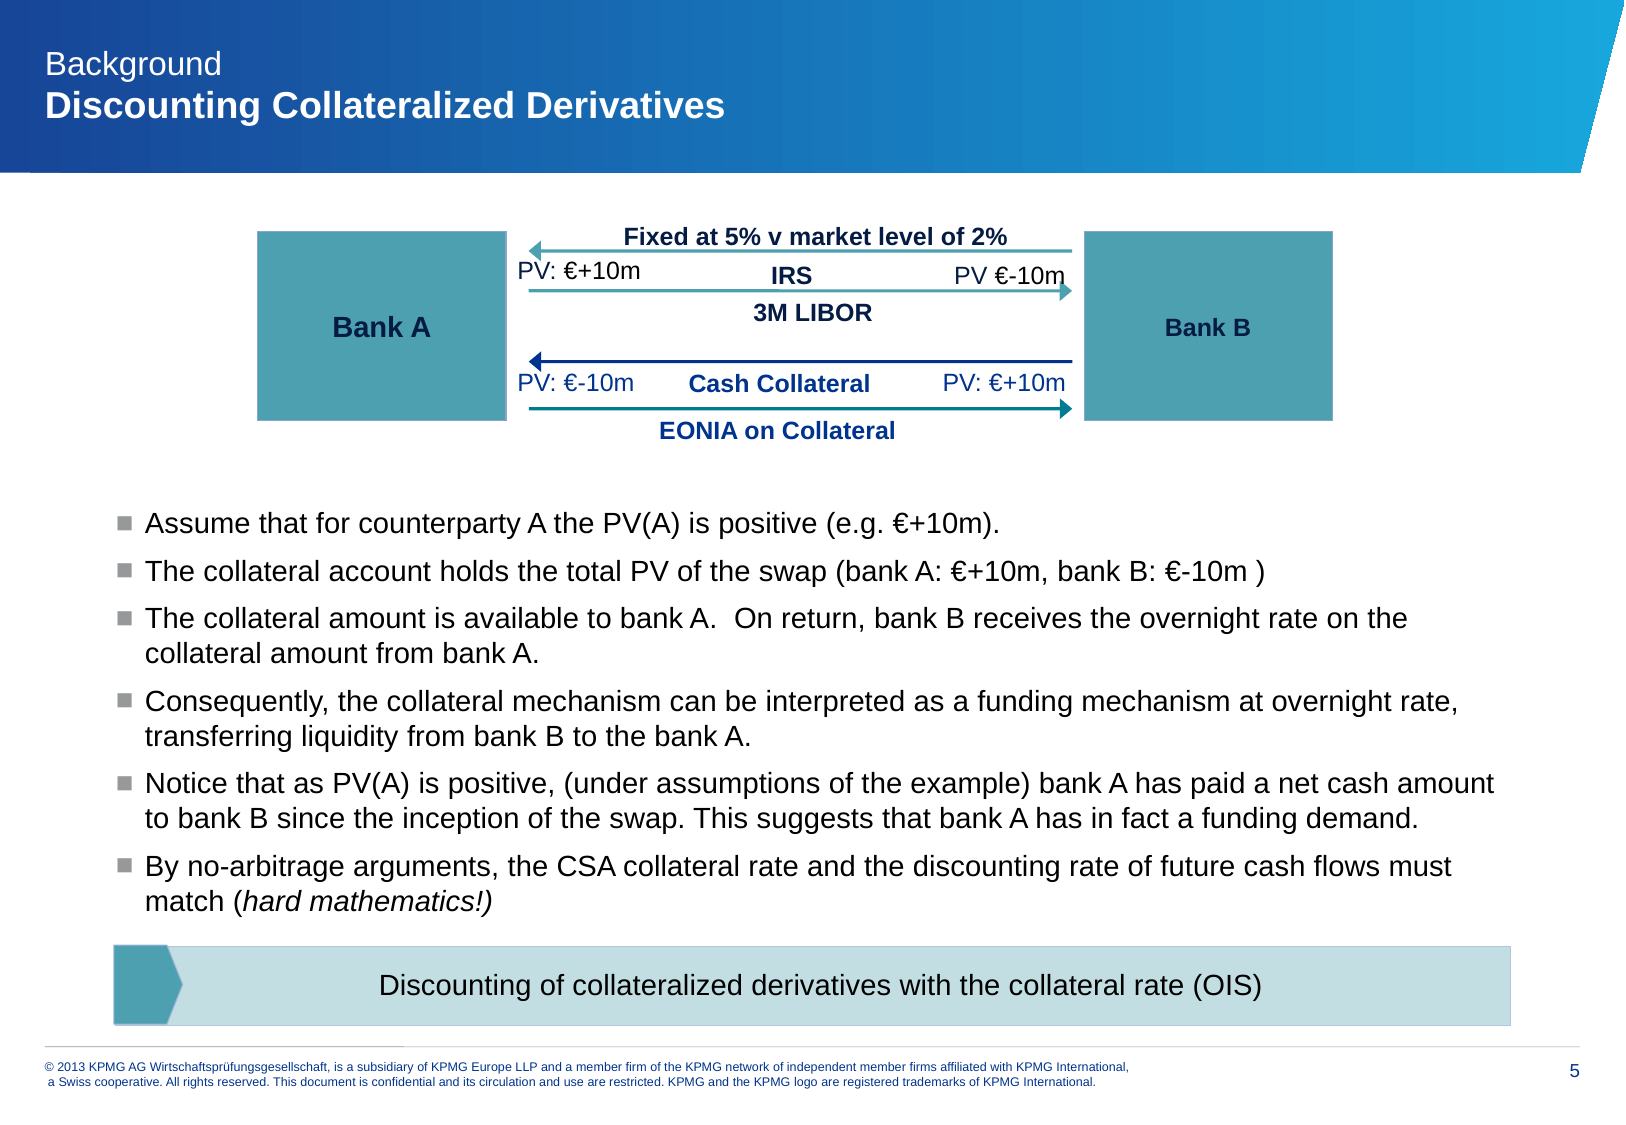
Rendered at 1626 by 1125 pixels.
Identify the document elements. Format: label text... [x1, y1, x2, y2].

text_box [903, 398, 1073, 420]
text_box Bank A [257, 231, 506, 421]
text_box Cash Collateral [682, 361, 878, 404]
text_box [528, 240, 1073, 255]
text_box Assume that for counterparty A the PV(A) is positive (e.g. €+10m). The collateral account holds the total PV of the swap (bank A: €+10m, bank B: €-10m ) The collateral amount is available to bank A. On return, bank B receives the overnight rate on the collateral amount from bank A. Consequently, the collateral mechanism can be interpreted as a funding mechanism at overnight rate, transferring liquidity from bank B to the bank A. Notice that as PV(A) is positive, (under assumptions of the example) bank A has paid a net cash amount to bank B since the inception of the swap. This suggests that bank A has in fact a funding demand. By no-arbitrage arguments, the CSA collateral rate and the discounting rate of future cash flows must match (hard mathematics!) [115, 491, 1511, 946]
text_box EONIA on Collateral [653, 408, 903, 451]
text_box Bank B [1084, 231, 1333, 421]
text_box [113, 945, 183, 1025]
text_box PV: €-10m [517, 366, 653, 397]
text_box [528, 351, 682, 366]
title Background Discounting Collateralized Derivatives [44, 18, 1581, 150]
text_box Fixed at 5% v market level of 2% [623, 219, 1061, 250]
text_box [819, 290, 1073, 302]
text_box PV €-10m [954, 259, 1085, 290]
text_box 3M LIBOR [753, 296, 908, 327]
text_box PV: €+10m [942, 366, 1073, 397]
text_box IRS [765, 253, 819, 296]
text_box PV: €+10m [517, 255, 653, 286]
text_box Discounting of collateralized derivatives with the collateral rate (OIS) [115, 946, 1511, 1026]
